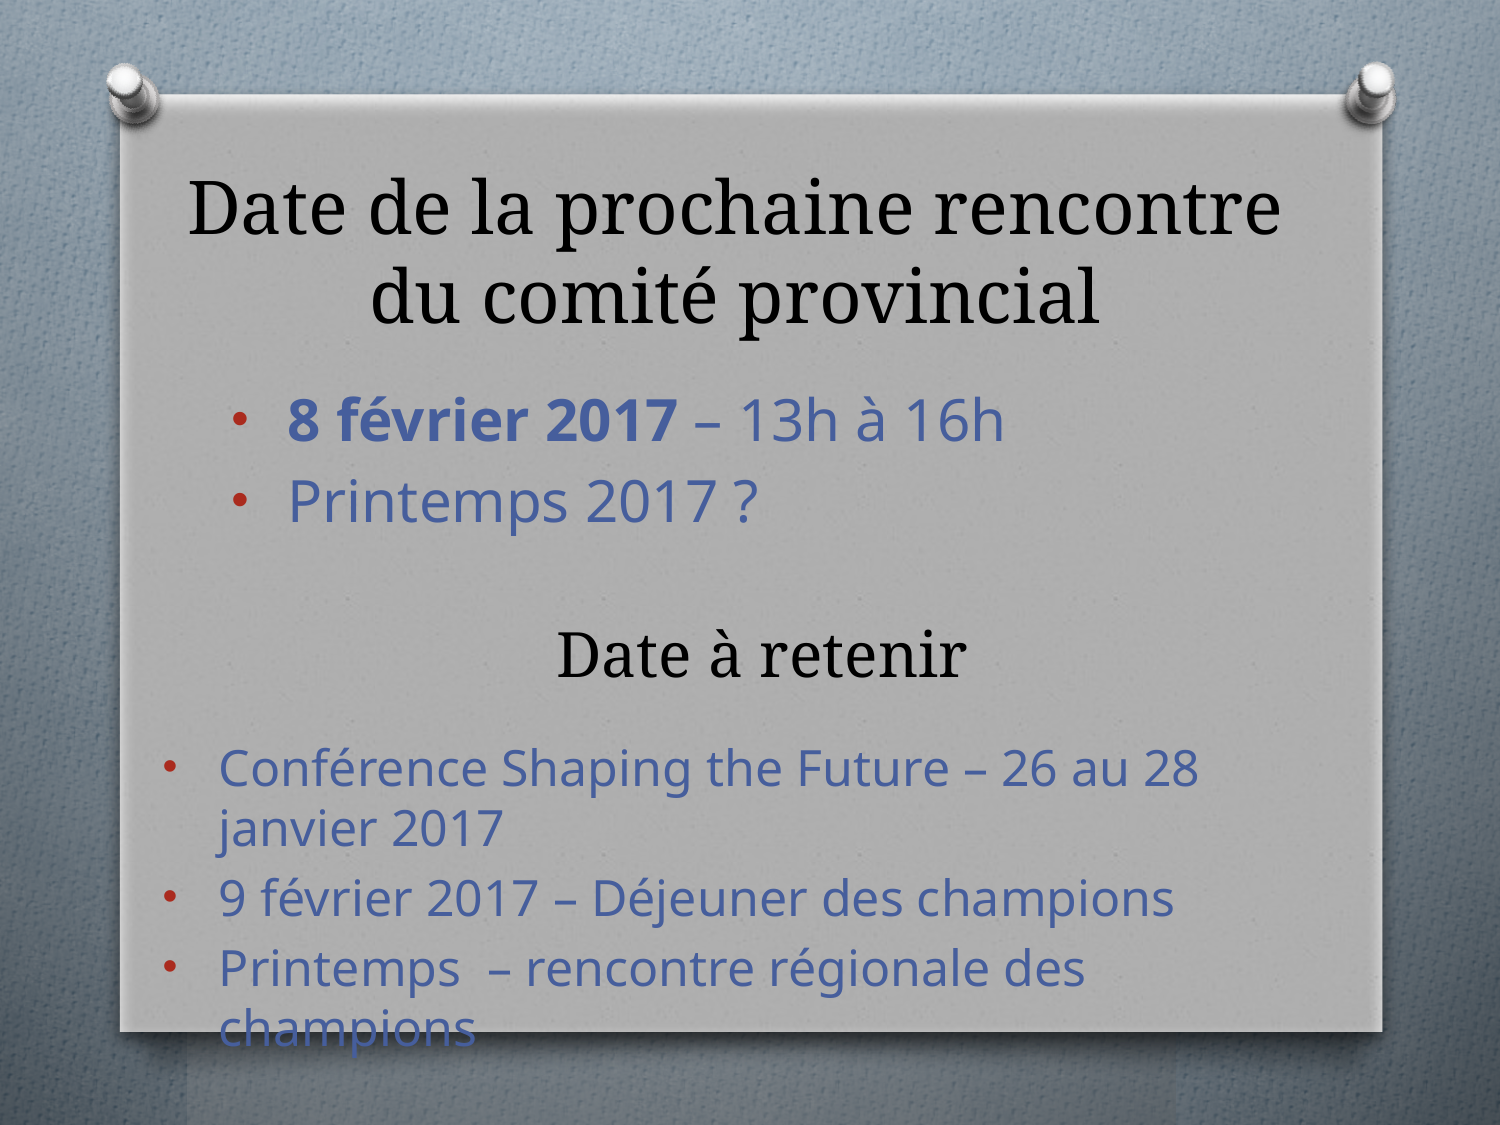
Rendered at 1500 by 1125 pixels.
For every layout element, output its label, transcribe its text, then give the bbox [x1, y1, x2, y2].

list 8 février 2017 – 13h à 16h Printemps 2017 ? [216, 375, 1301, 591]
picture [1317, 35, 1439, 156]
text_box Date à retenir [185, 606, 1339, 697]
picture [75, 29, 198, 147]
text_box Conférence Shaping the Future – 26 au 28 janvier 2017 9 février 2017 – Déjeuner des champions Printemps – rencontre régionale des champions [147, 728, 1358, 1007]
title Date de la prochaine rencontre du comité provincial [147, 131, 1323, 346]
